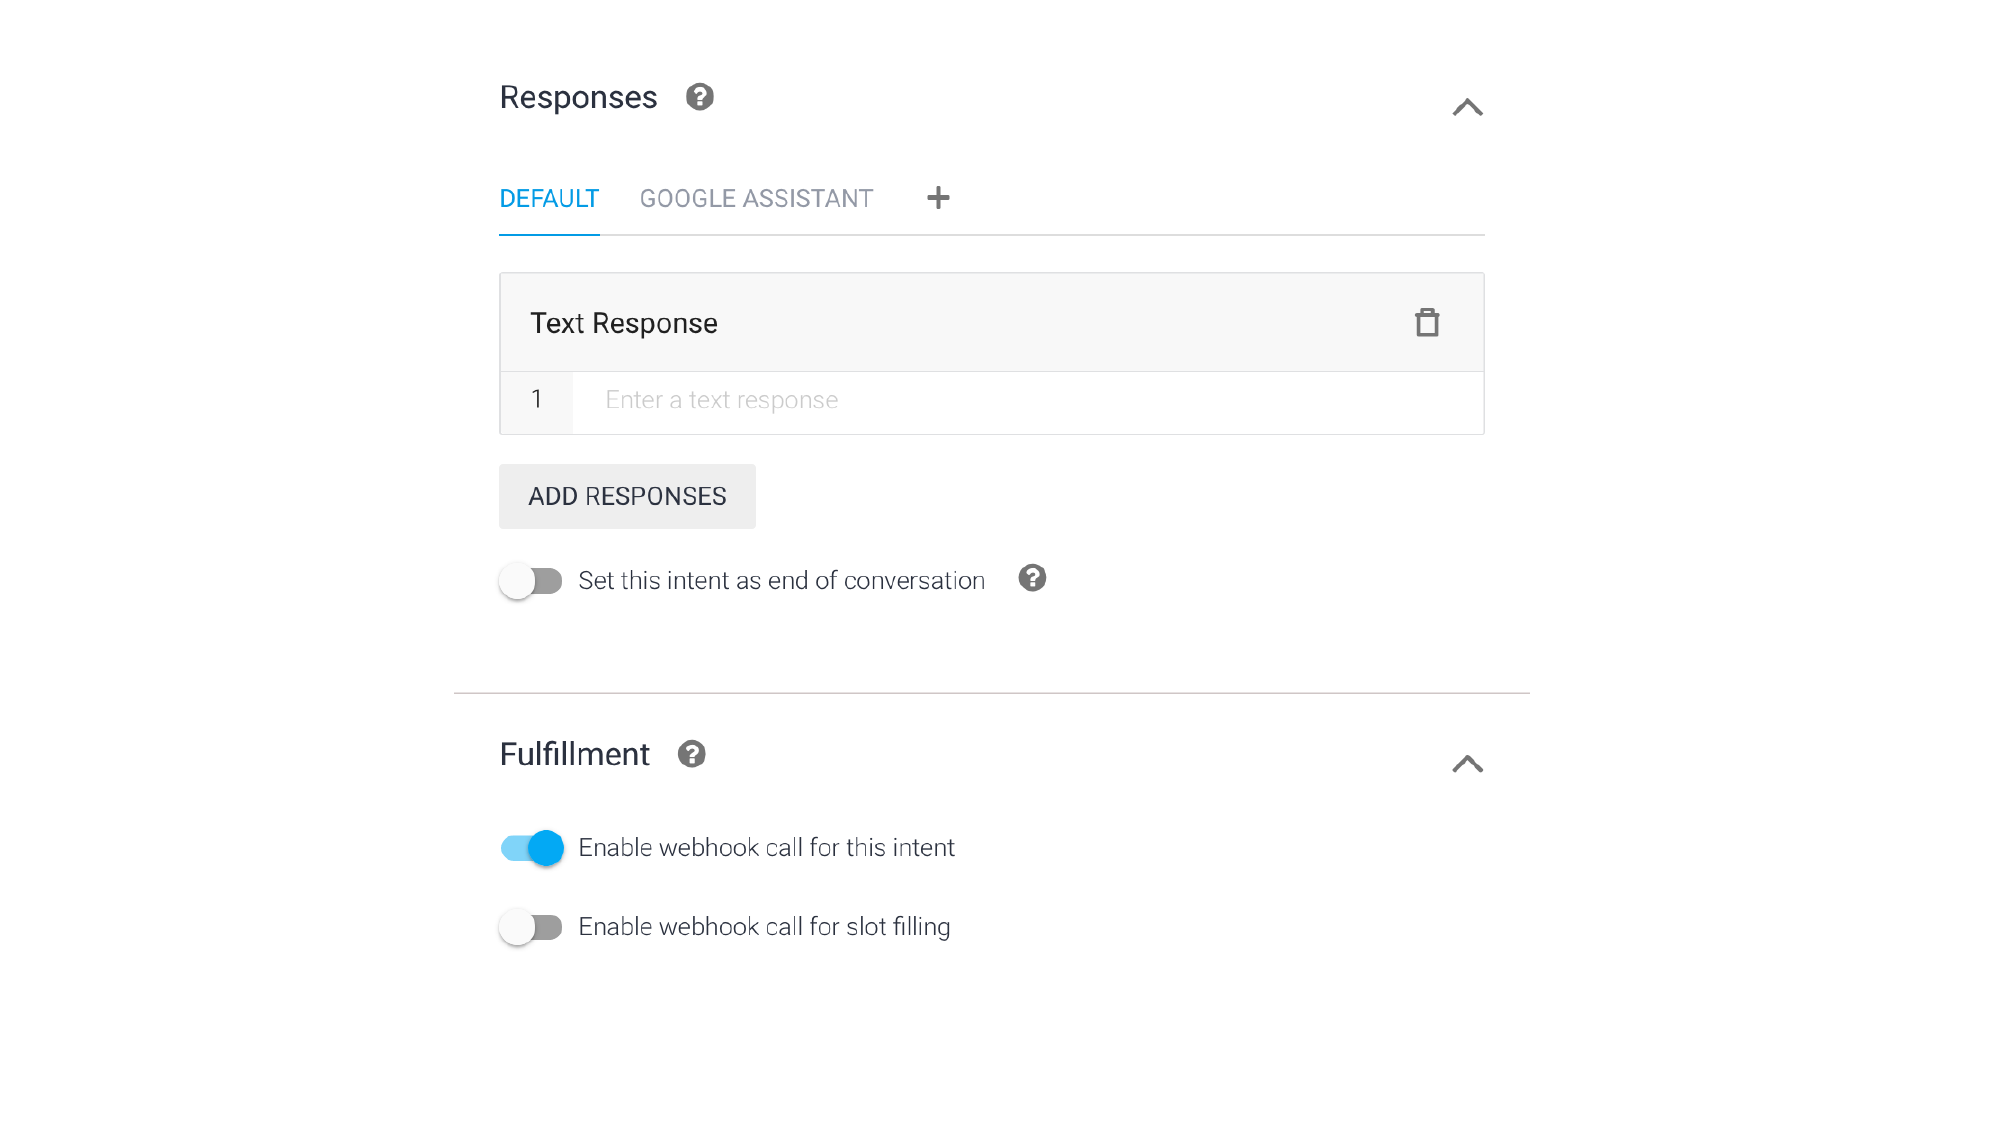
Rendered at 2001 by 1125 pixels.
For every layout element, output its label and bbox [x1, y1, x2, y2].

list [418, 42, 1582, 1077]
